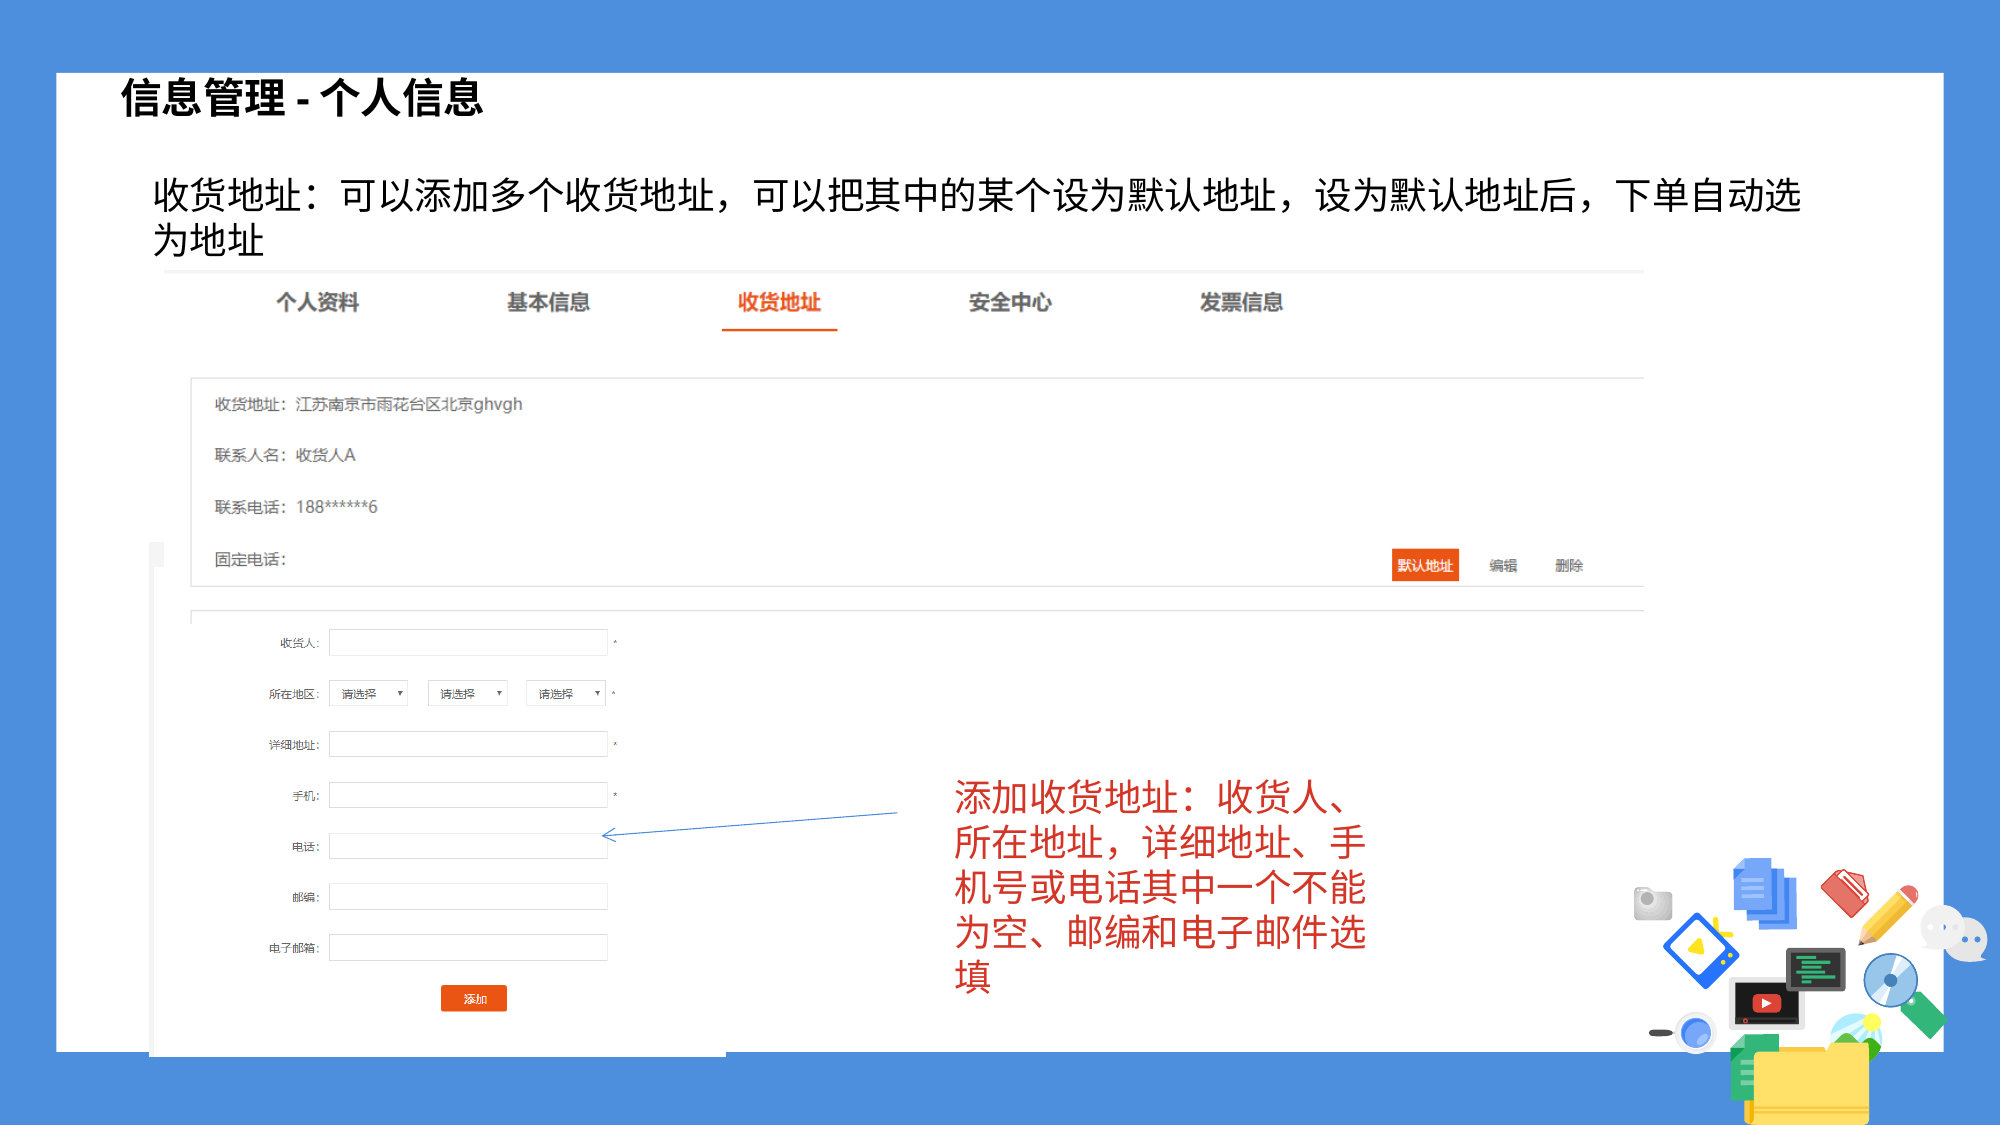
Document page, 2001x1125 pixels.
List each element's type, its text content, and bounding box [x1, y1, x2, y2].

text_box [601, 812, 898, 837]
text_box 收货地址：可以添加多个收货地址，可以把其中的某个设为默认地址，设为默认地址后，下单自动选为地址 [137, 164, 1852, 270]
picture [149, 270, 1644, 1057]
text_box 添加收货地址：收货人、所在地址，详细地址、手机号或电话其中一个不能为空、邮编和电子邮件选填 [939, 766, 1417, 1007]
title 信息管理-个人信息 [118, 0, 604, 122]
